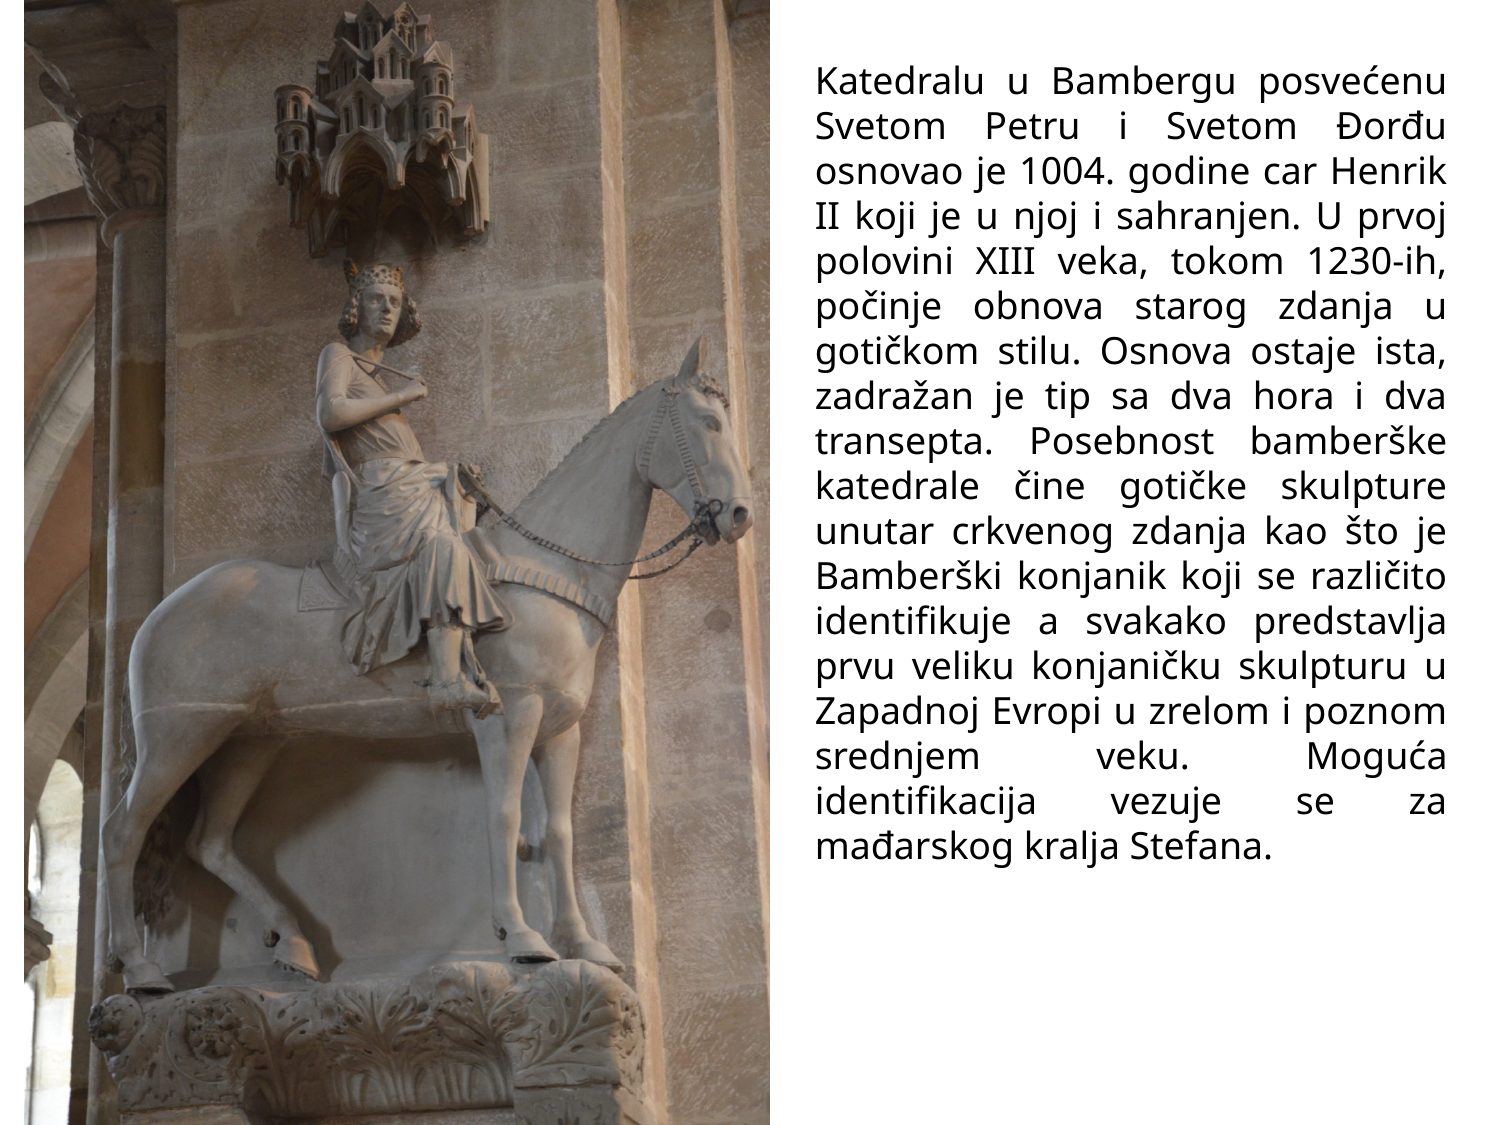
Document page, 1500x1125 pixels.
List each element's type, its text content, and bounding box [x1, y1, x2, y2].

picture [24, 0, 771, 1125]
text_box Katedralu u Bambergu posvećenu Svetom Petru i Svetom Đorđu osnovao je 1004. godine car Henrik II koji je u njoj i sahranjen. U prvoj polovini XIII veka, tokom 1230-ih, počinje obnova starog zdanja u gotičkom stilu. Osnova ostaje ista, zadražan je tip sa dva hora i dva transepta. Posebnost bamberške katedrale čine gotičke skulpture unutar crkvenog zdanja kao što je Bamberški konjanik koji se različito identifikuje a svakako predstavlja prvu veliku konjaničku skulpturu u Zapadnoj Evropi u zrelom i poznom srednjem veku. Moguća identifikacija vezuje se za mađarskog kralja Stefana. [799, 49, 1463, 875]
